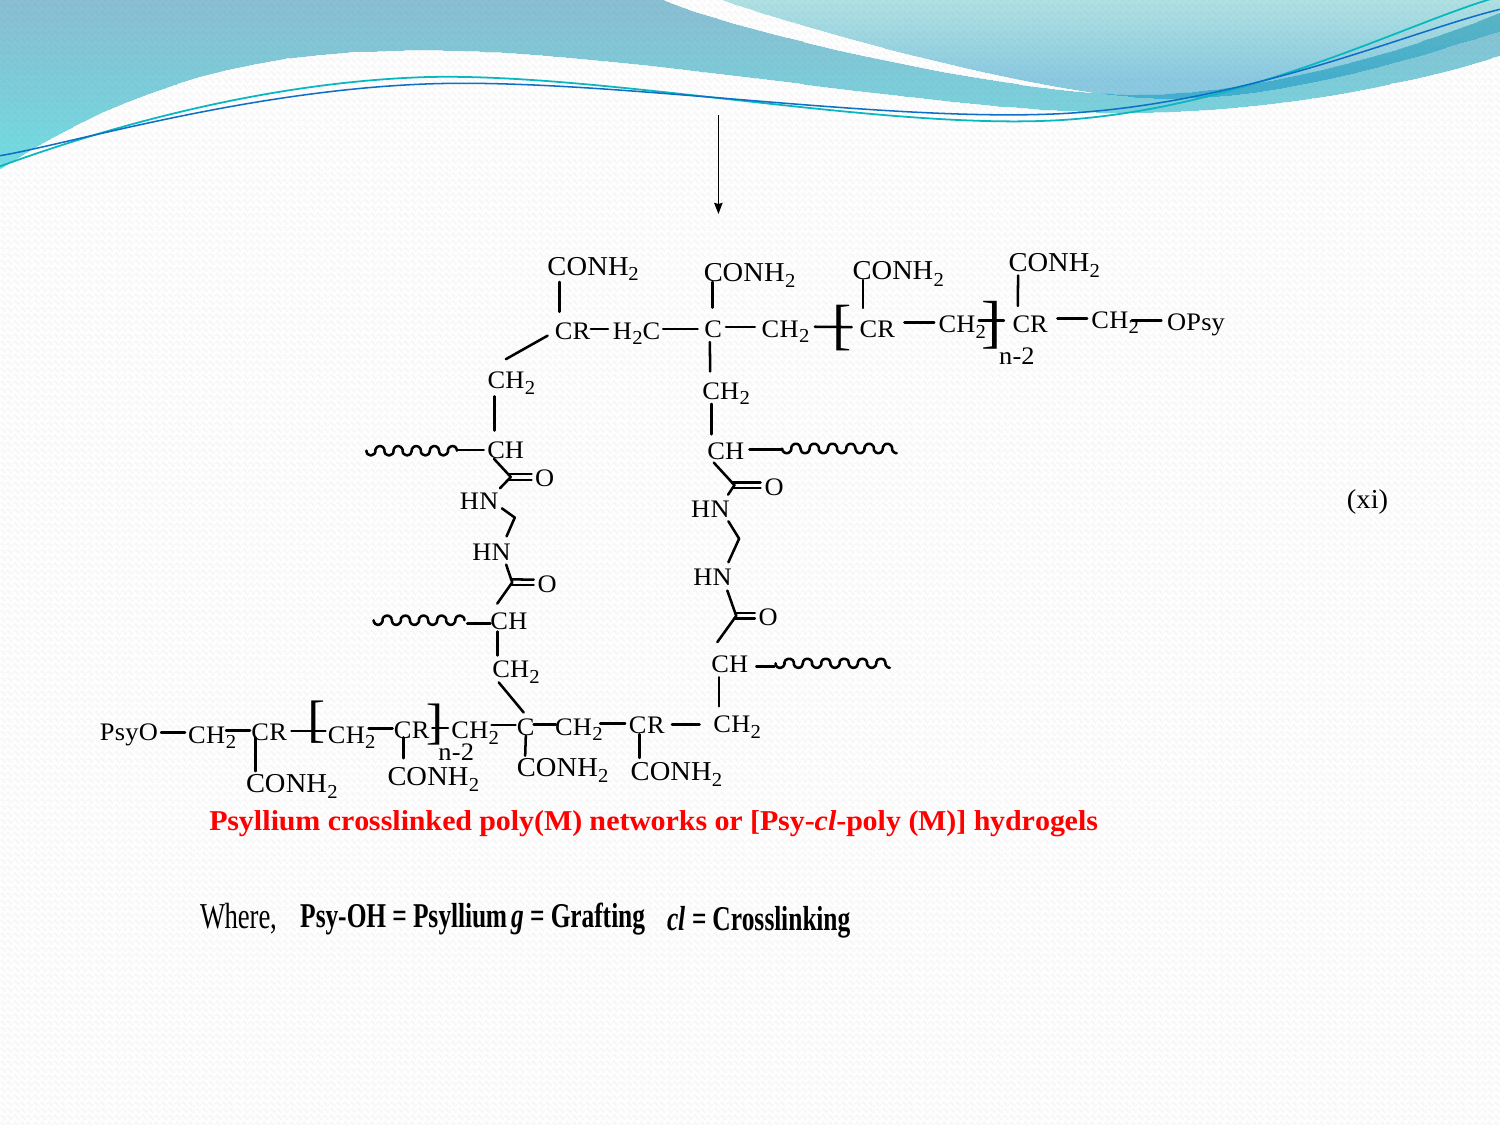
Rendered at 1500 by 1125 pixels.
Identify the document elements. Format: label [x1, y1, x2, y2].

text_box [712, 112, 725, 217]
text_box [0, 0, 1500, 75]
text_box [99, 249, 1388, 838]
text_box [199, 899, 851, 938]
